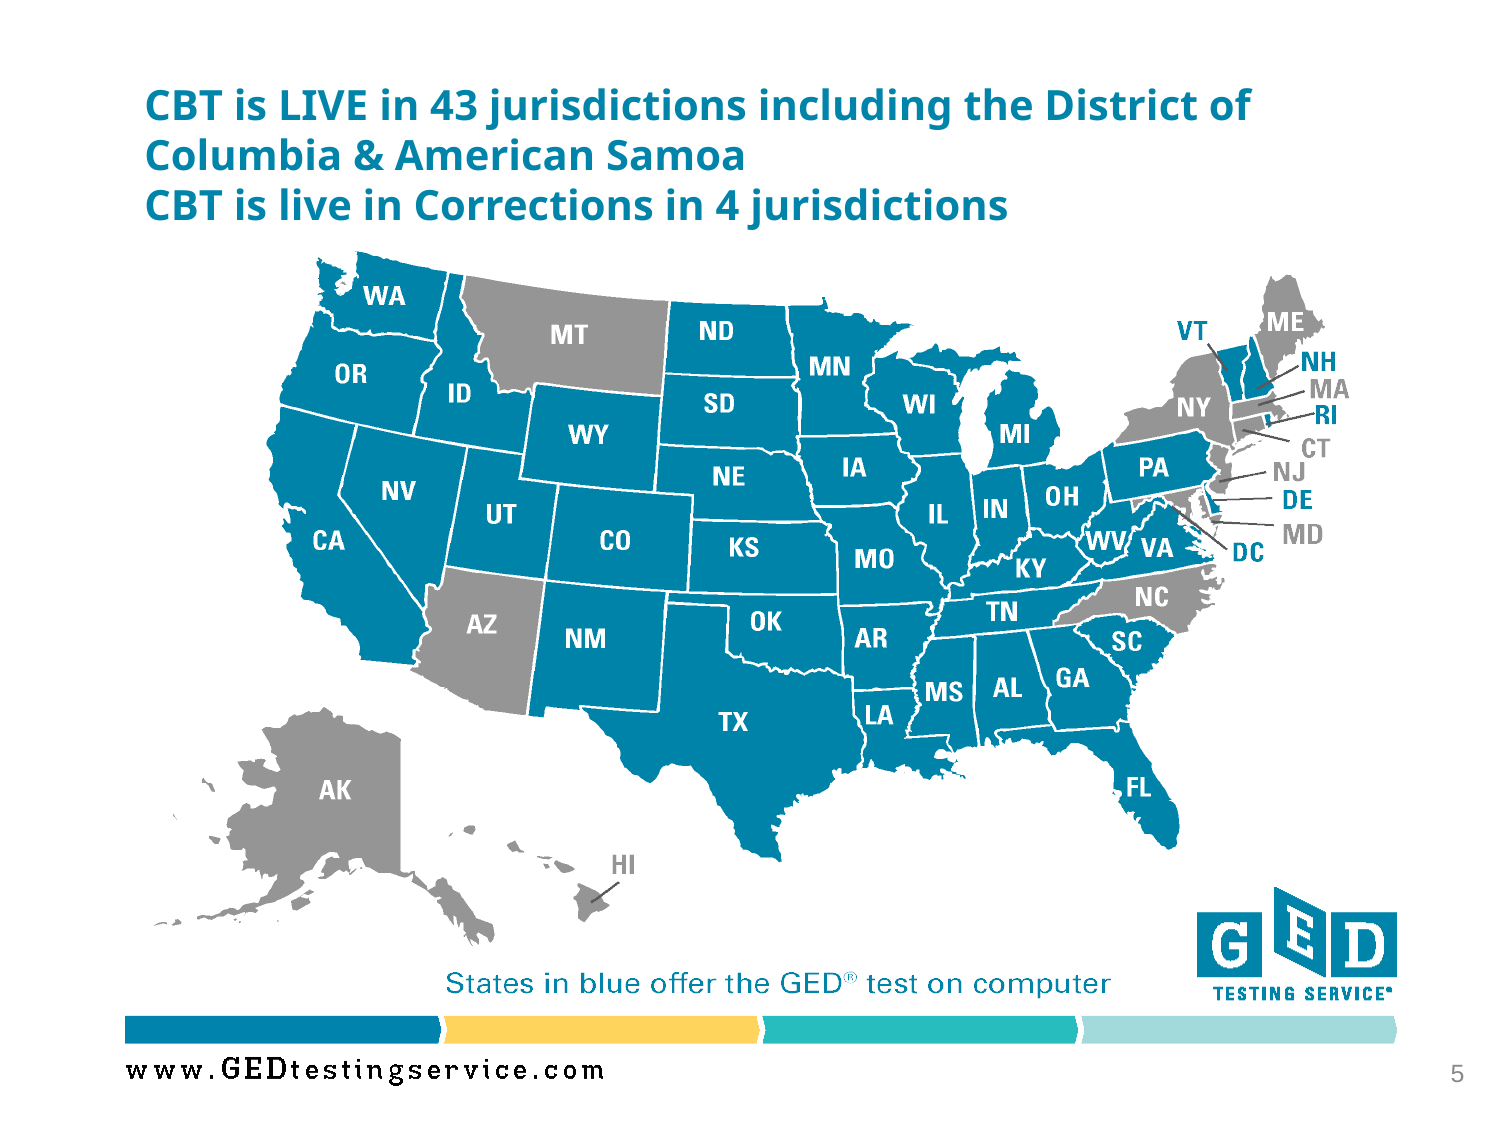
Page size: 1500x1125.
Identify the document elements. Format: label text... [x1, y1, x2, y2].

title CBT is LIVE in 43 jurisdictions including the District of Columbia & American Samoa CBT is live in Corrections in 4 jurisdictions [129, 71, 1443, 259]
slide_number 5 [1129, 1042, 1480, 1103]
picture [125, 249, 1397, 1087]
picture [1346, 923, 1383, 967]
